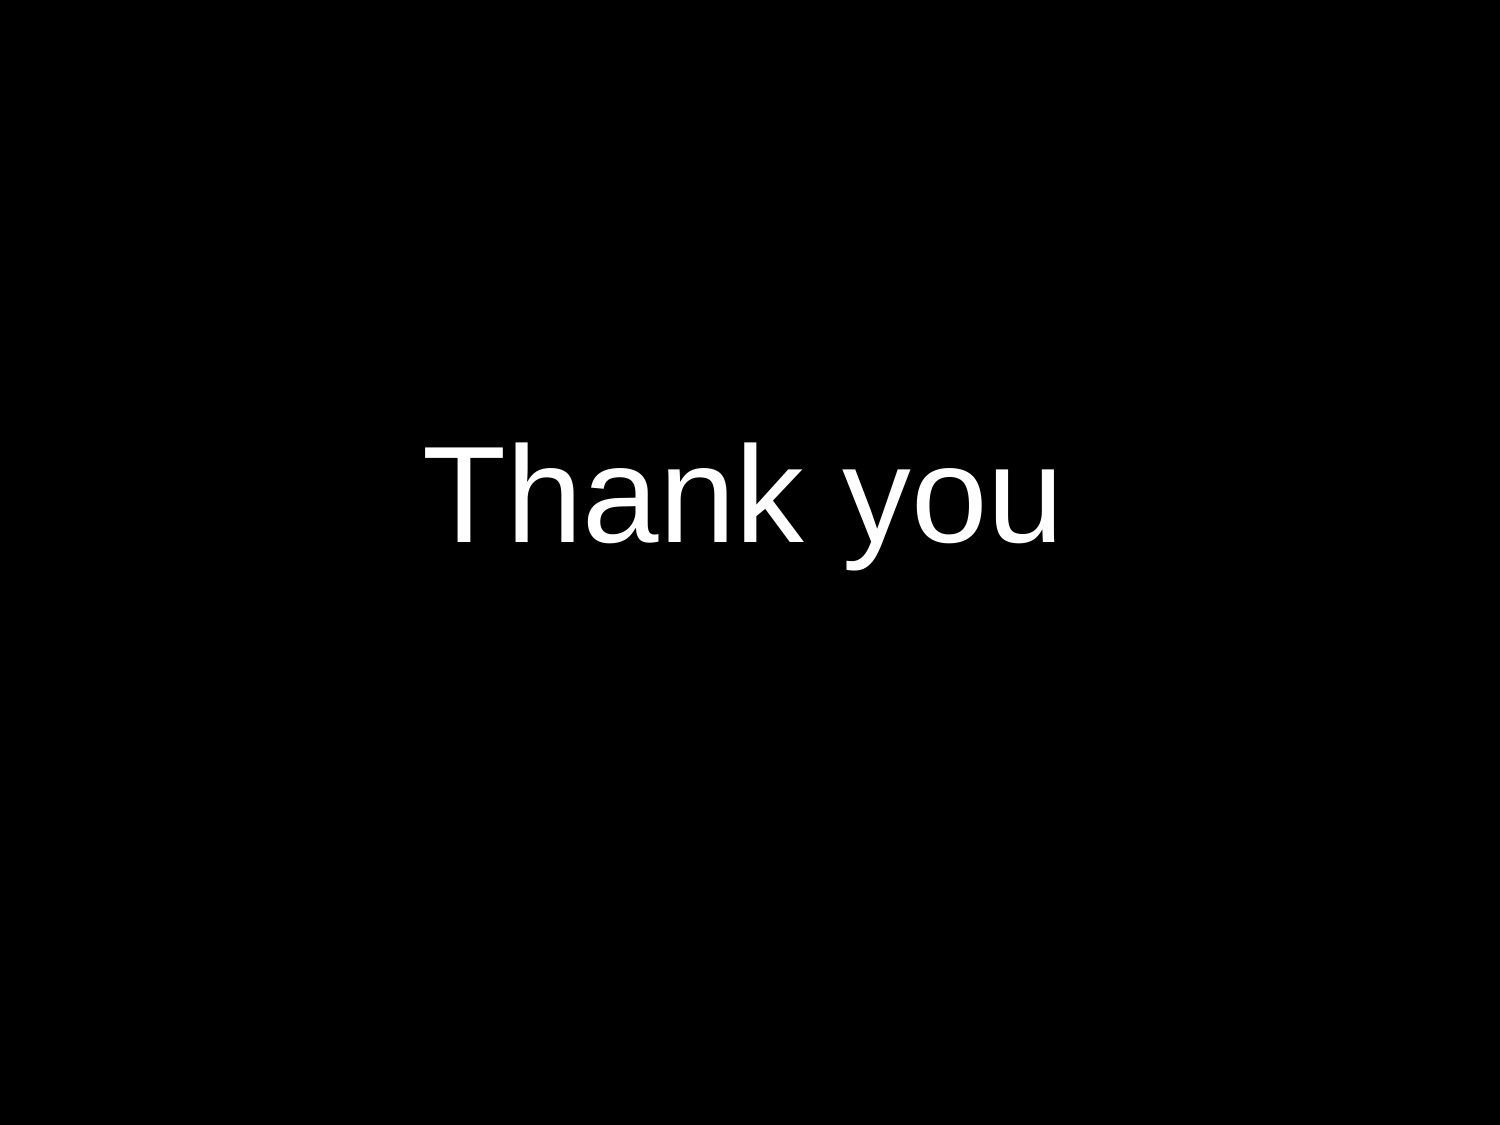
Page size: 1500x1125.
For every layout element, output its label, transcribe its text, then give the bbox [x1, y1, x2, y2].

list Thank you [407, 397, 1106, 627]
